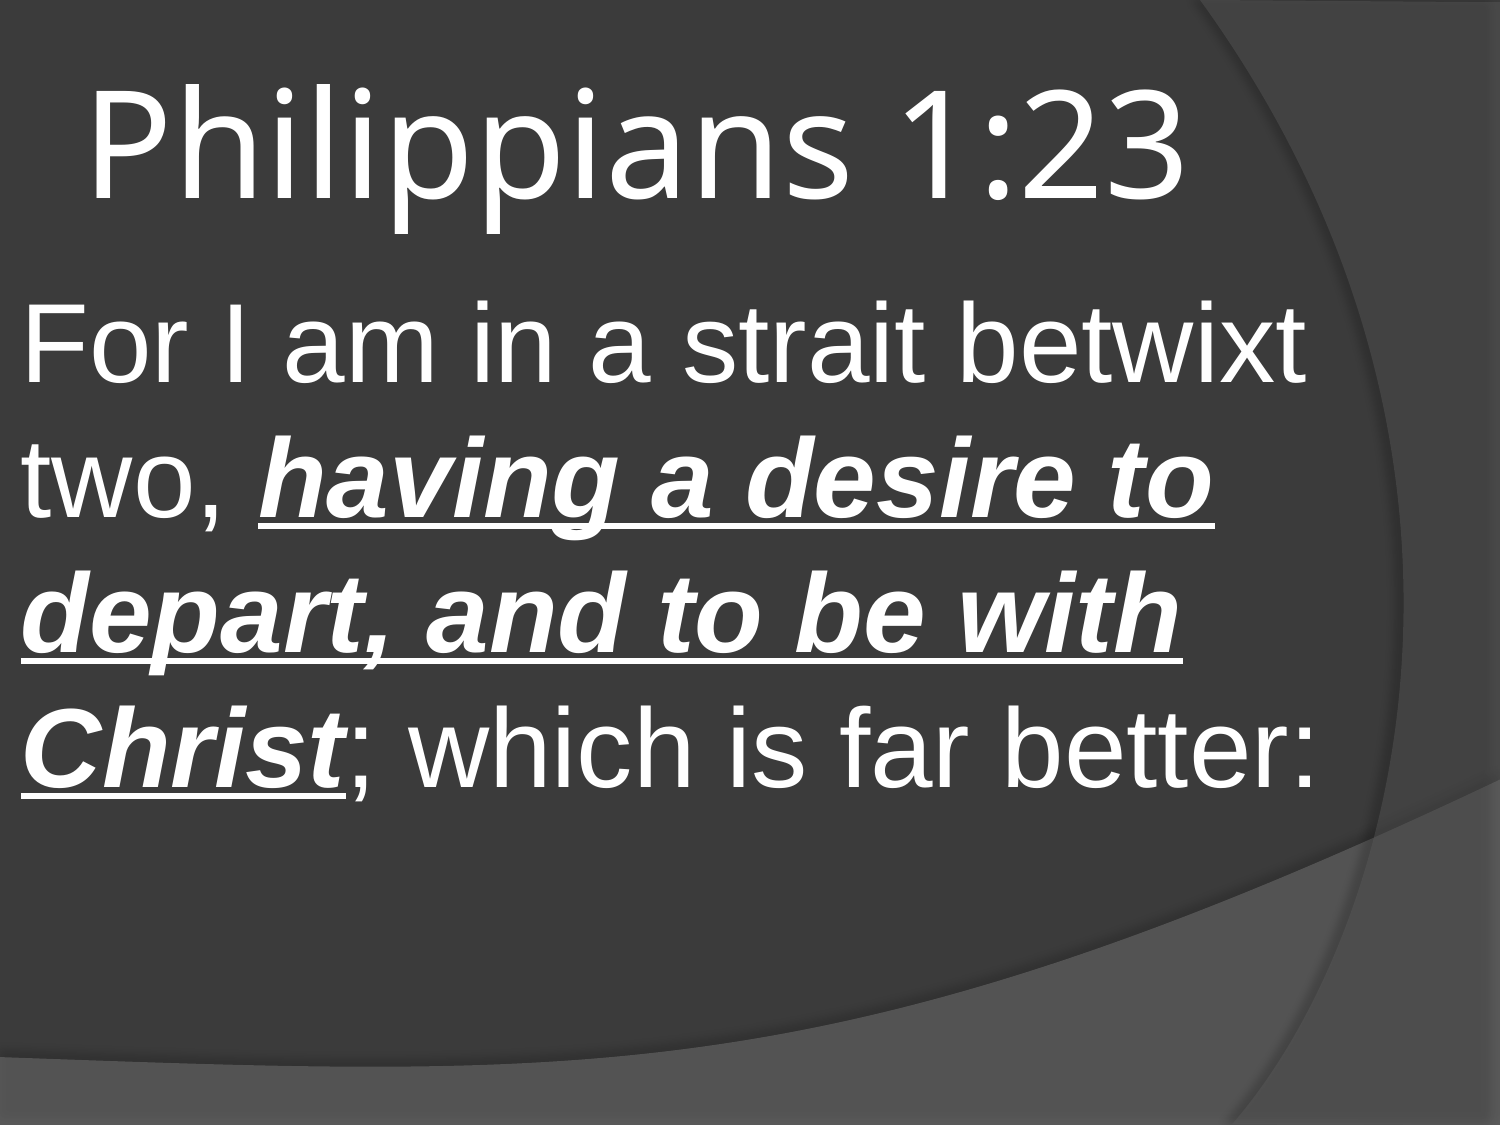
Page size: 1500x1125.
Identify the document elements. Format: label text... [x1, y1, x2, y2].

title Philippians 1:23 [75, 45, 1300, 233]
list For I am in a strait betwixt two, having a desire to depart, and to be with Christ; which is far better: [0, 262, 1488, 1125]
